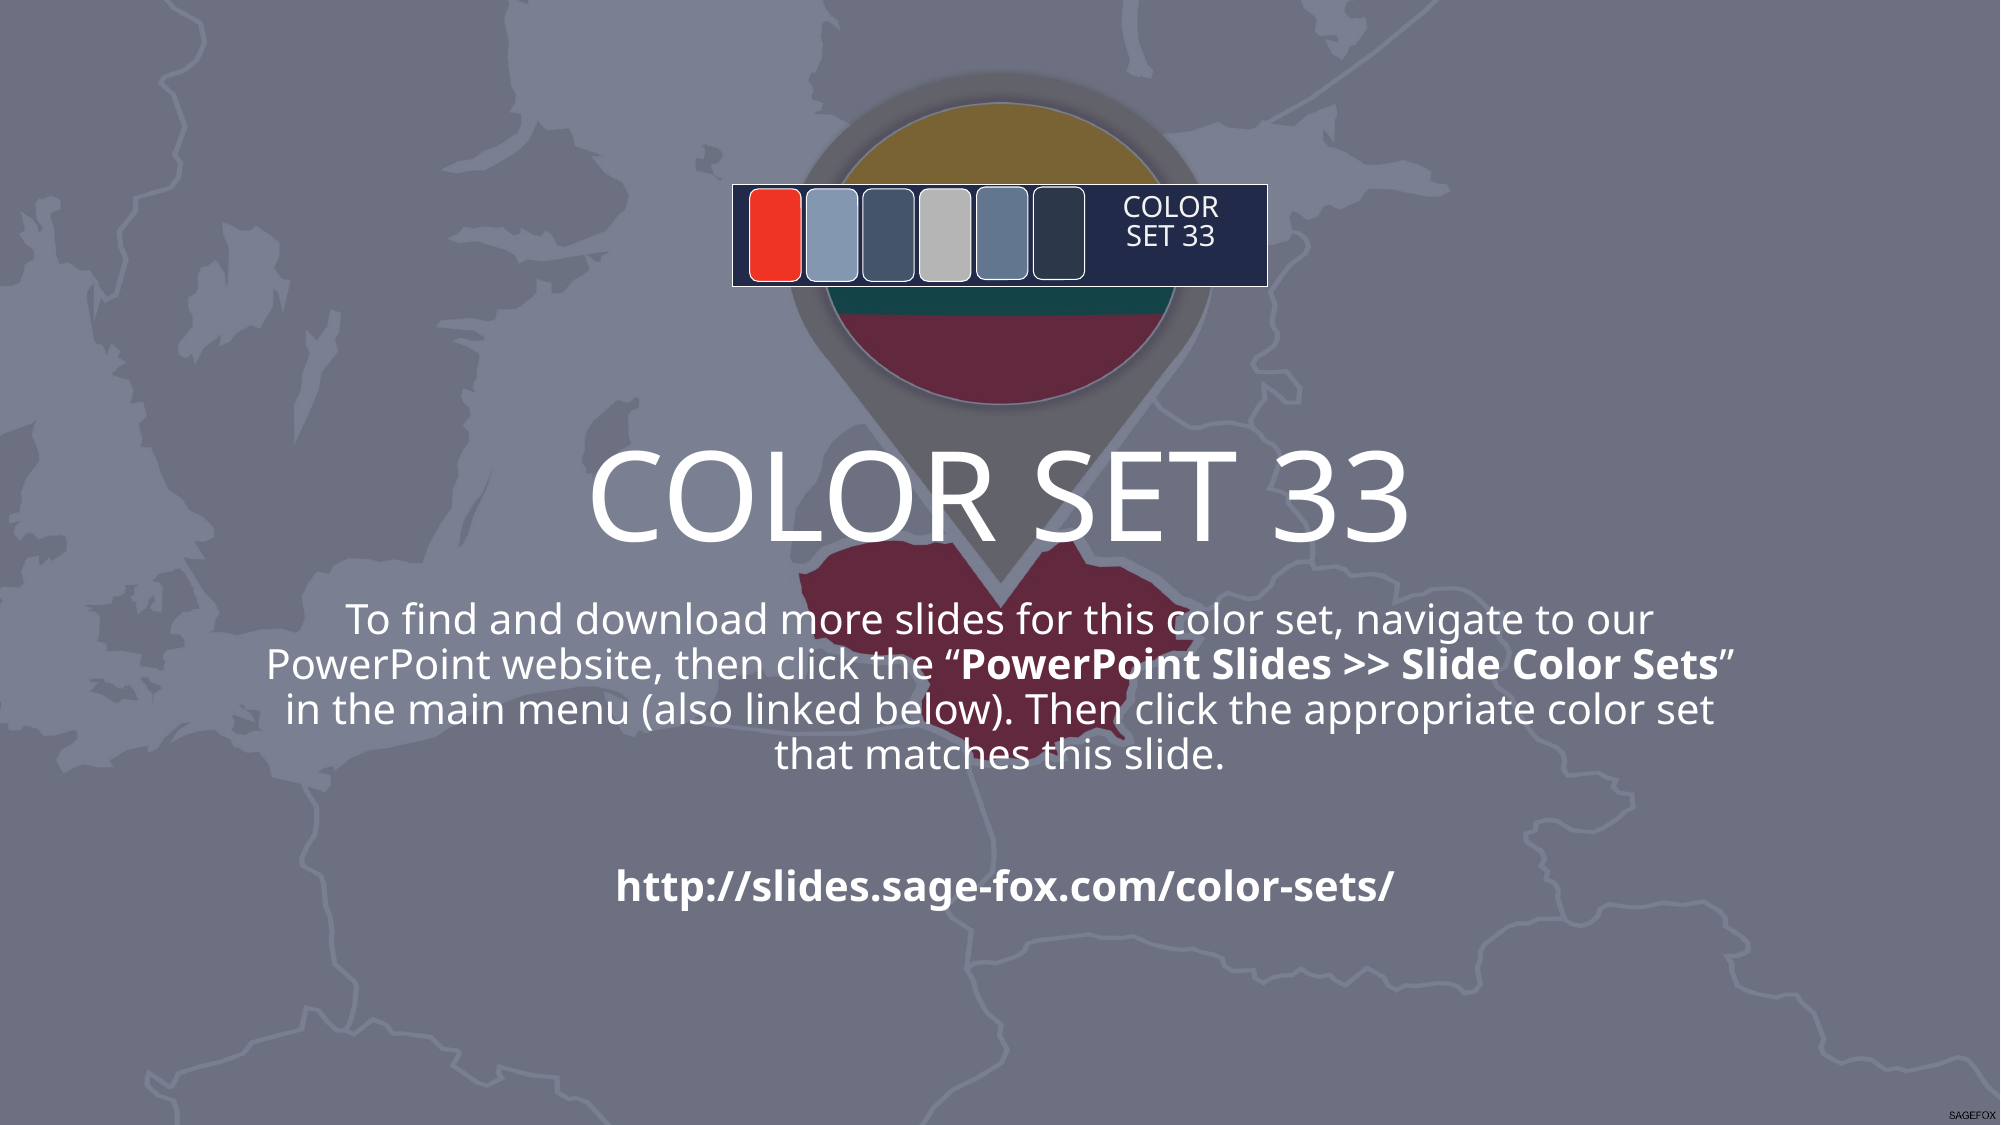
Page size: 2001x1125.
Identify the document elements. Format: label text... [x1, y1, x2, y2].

title COLOR SET 33 [249, 184, 1750, 576]
subtitle To find and download more slides for this color set, navigate to our PowerPoint website, then click the “PowerPoint Slides >> Slide Color Sets” in the main menu (also linked below). Then click the appropriate color set that matches this slide. http://slides.sage-fox.com/color-sets/ [249, 590, 1750, 863]
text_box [732, 184, 1268, 290]
picture [1925, 0, 2001, 1125]
